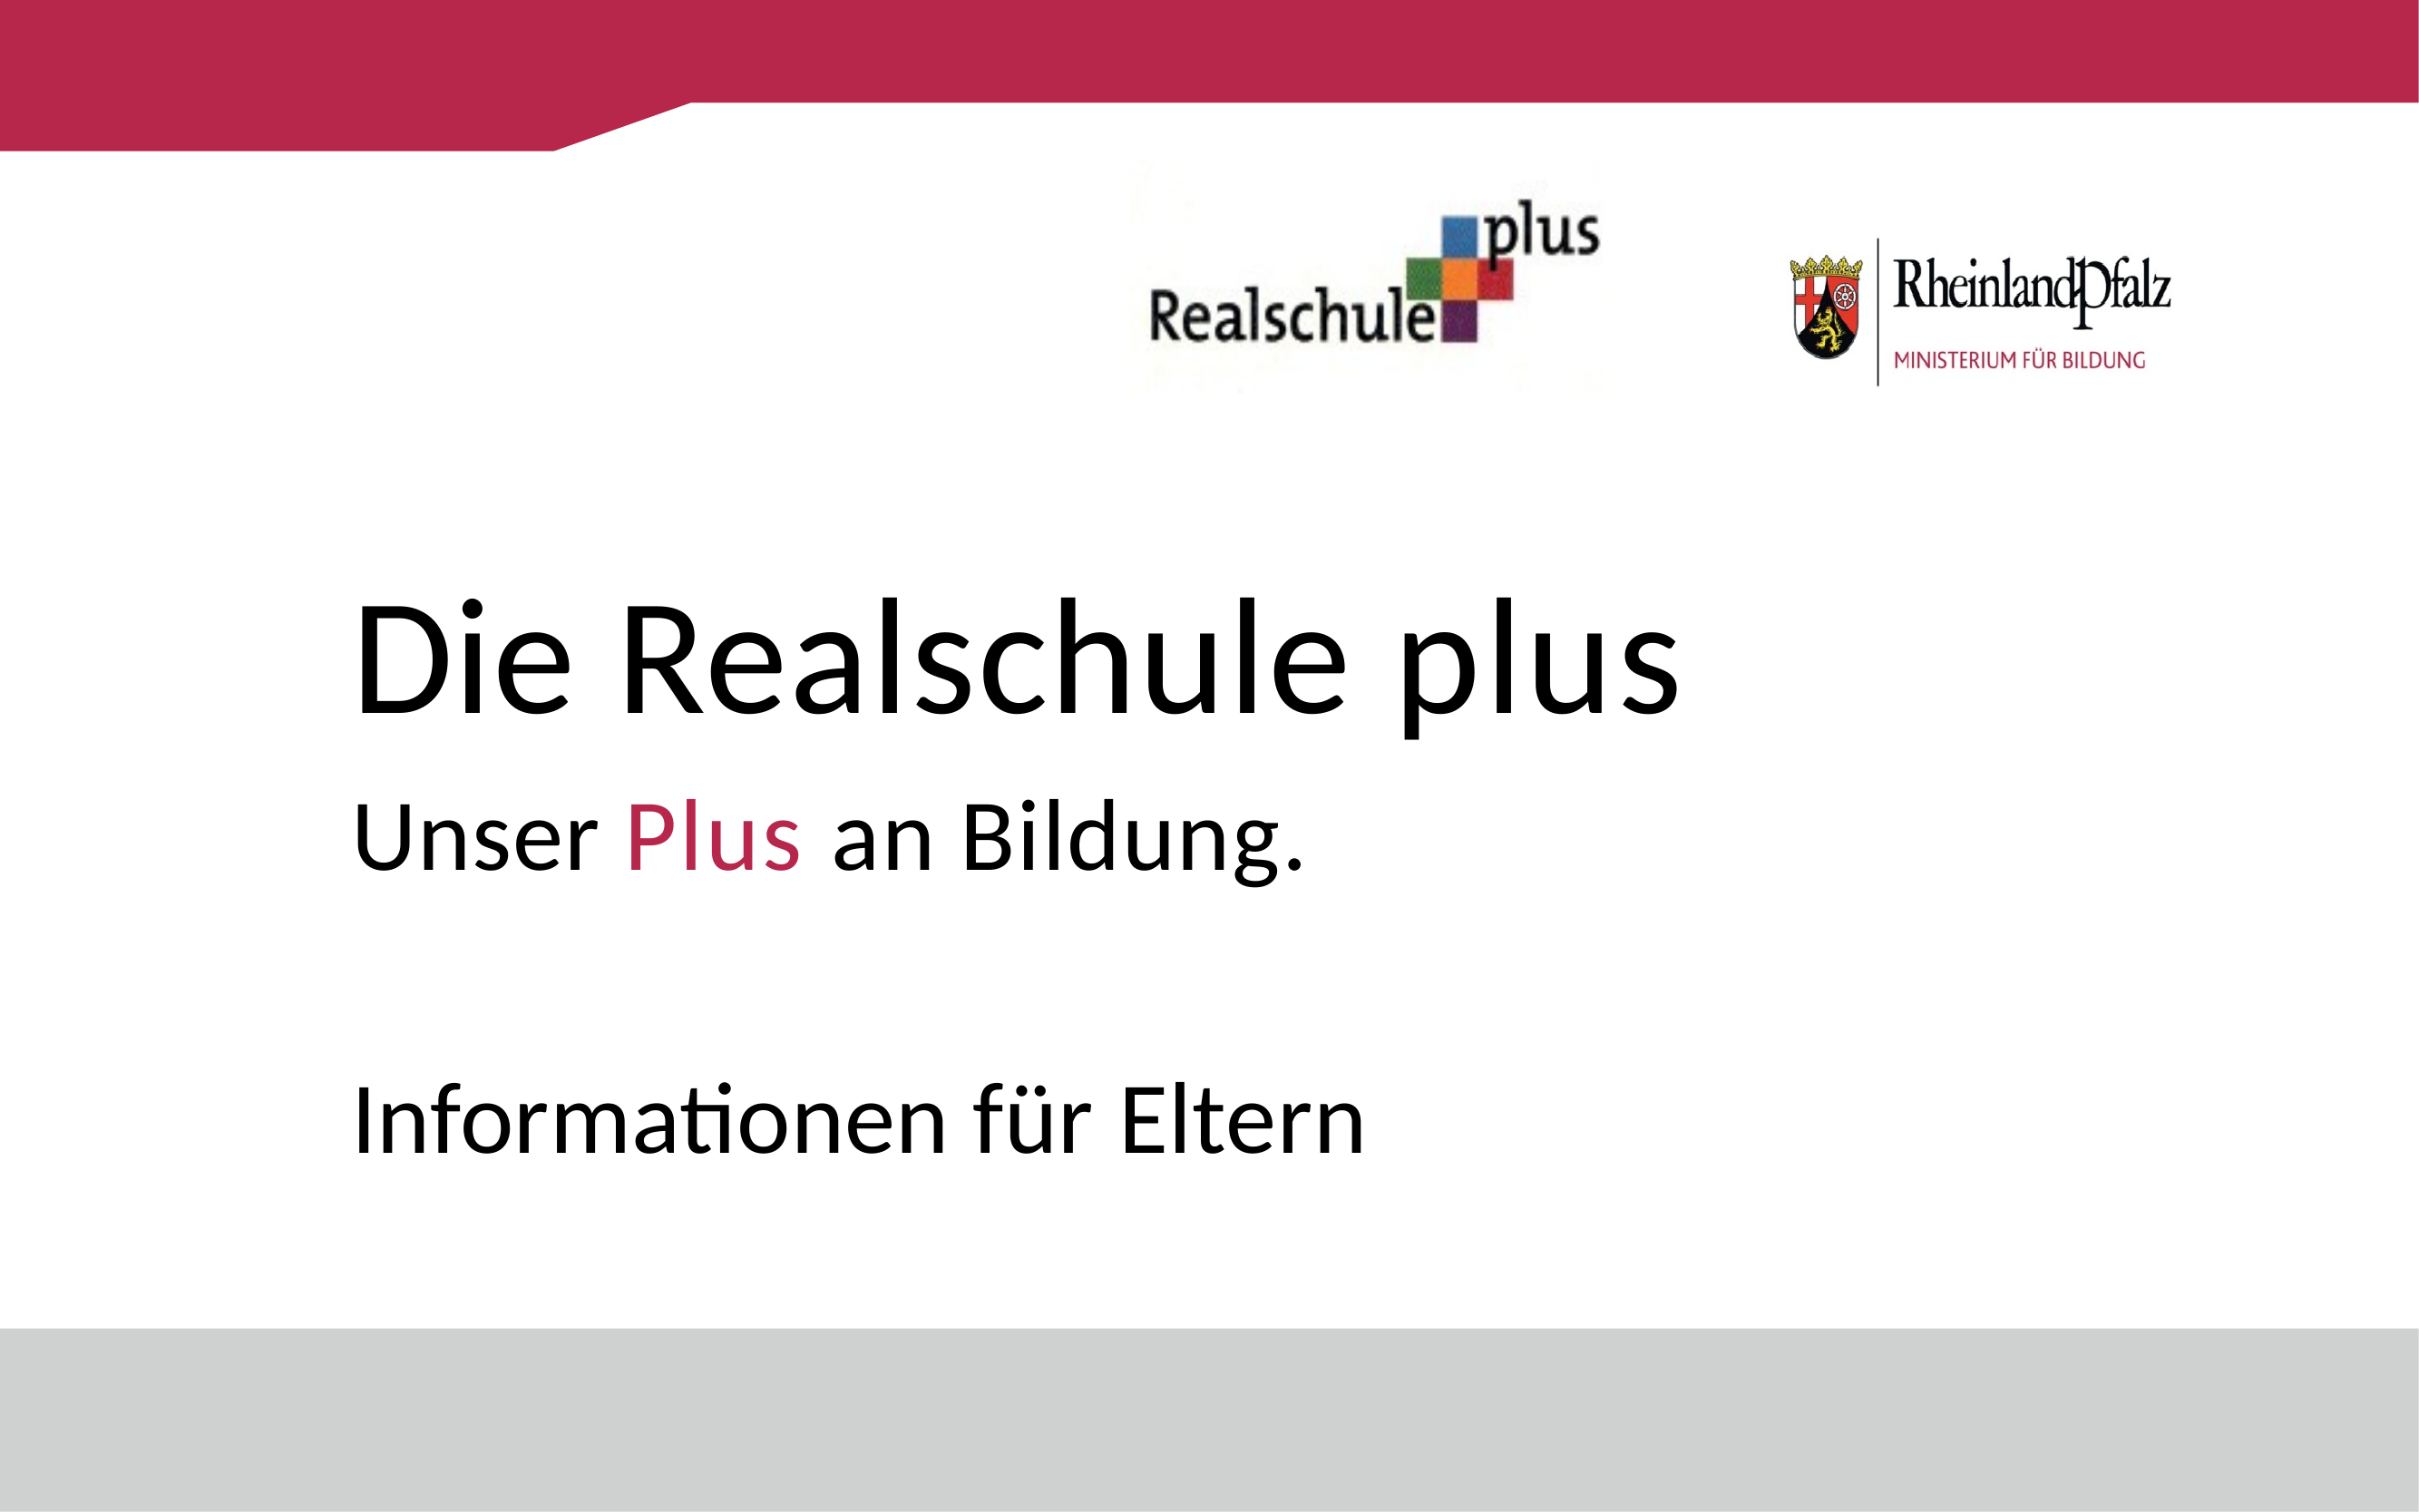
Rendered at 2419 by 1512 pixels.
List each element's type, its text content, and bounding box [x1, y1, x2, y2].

text_box [1673, 119, 2291, 502]
text_box [1129, 161, 1614, 394]
text_box Die Realschule plus Unser Plus an Bildung. [349, 619, 1936, 892]
text_box [0, 0, 2419, 151]
text_box Informationen für Eltern [349, 1051, 1837, 1175]
